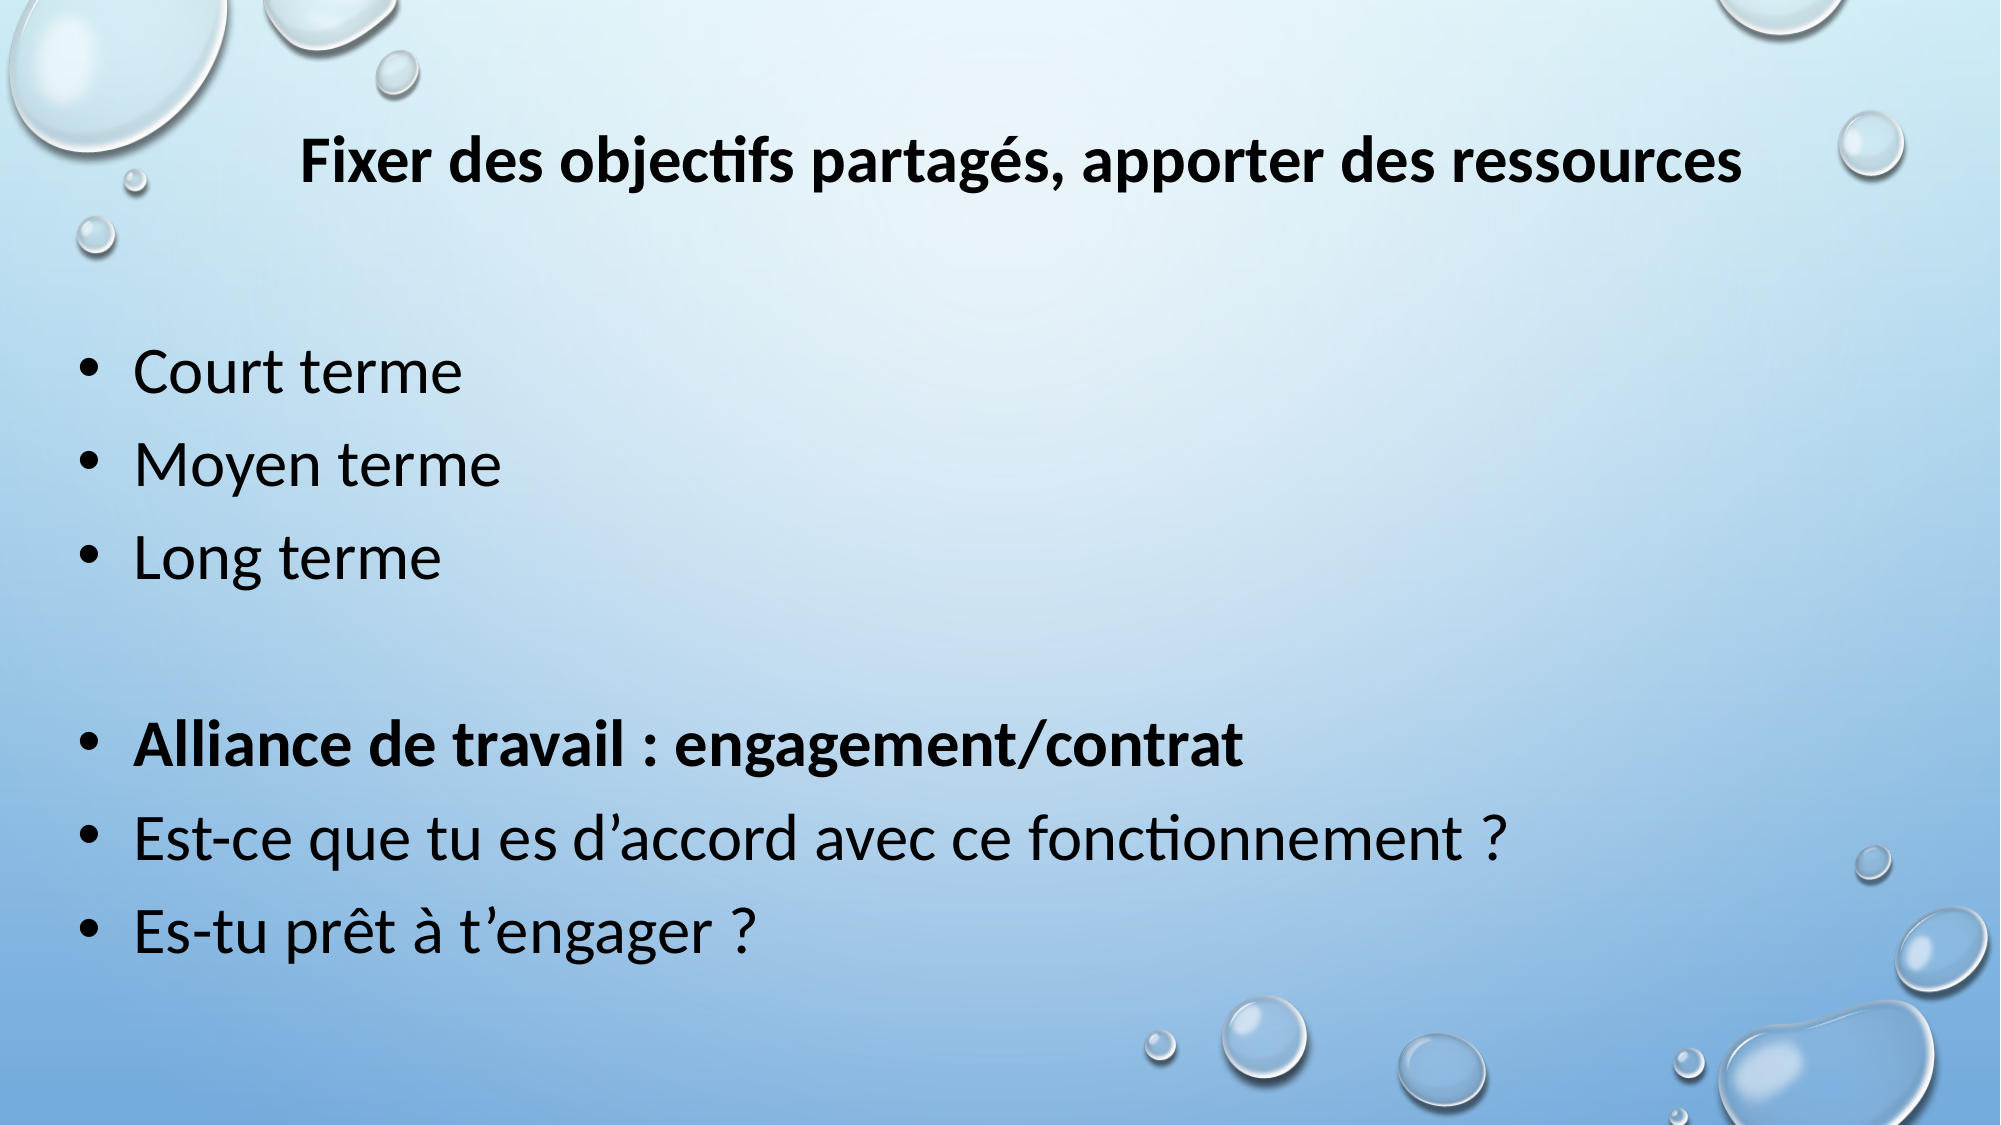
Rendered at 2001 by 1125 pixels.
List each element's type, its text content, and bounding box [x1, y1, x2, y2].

picture [0, 0, 2000, 1125]
list Fixer des objectifs partagés, apporter des ressources Court terme Moyen terme Long terme Alliance de travail : engagement/contrat Est-ce que tu es d’accord avec ce fonctionnement ? Es-tu prêt à t’engager ? [62, 92, 1983, 1081]
